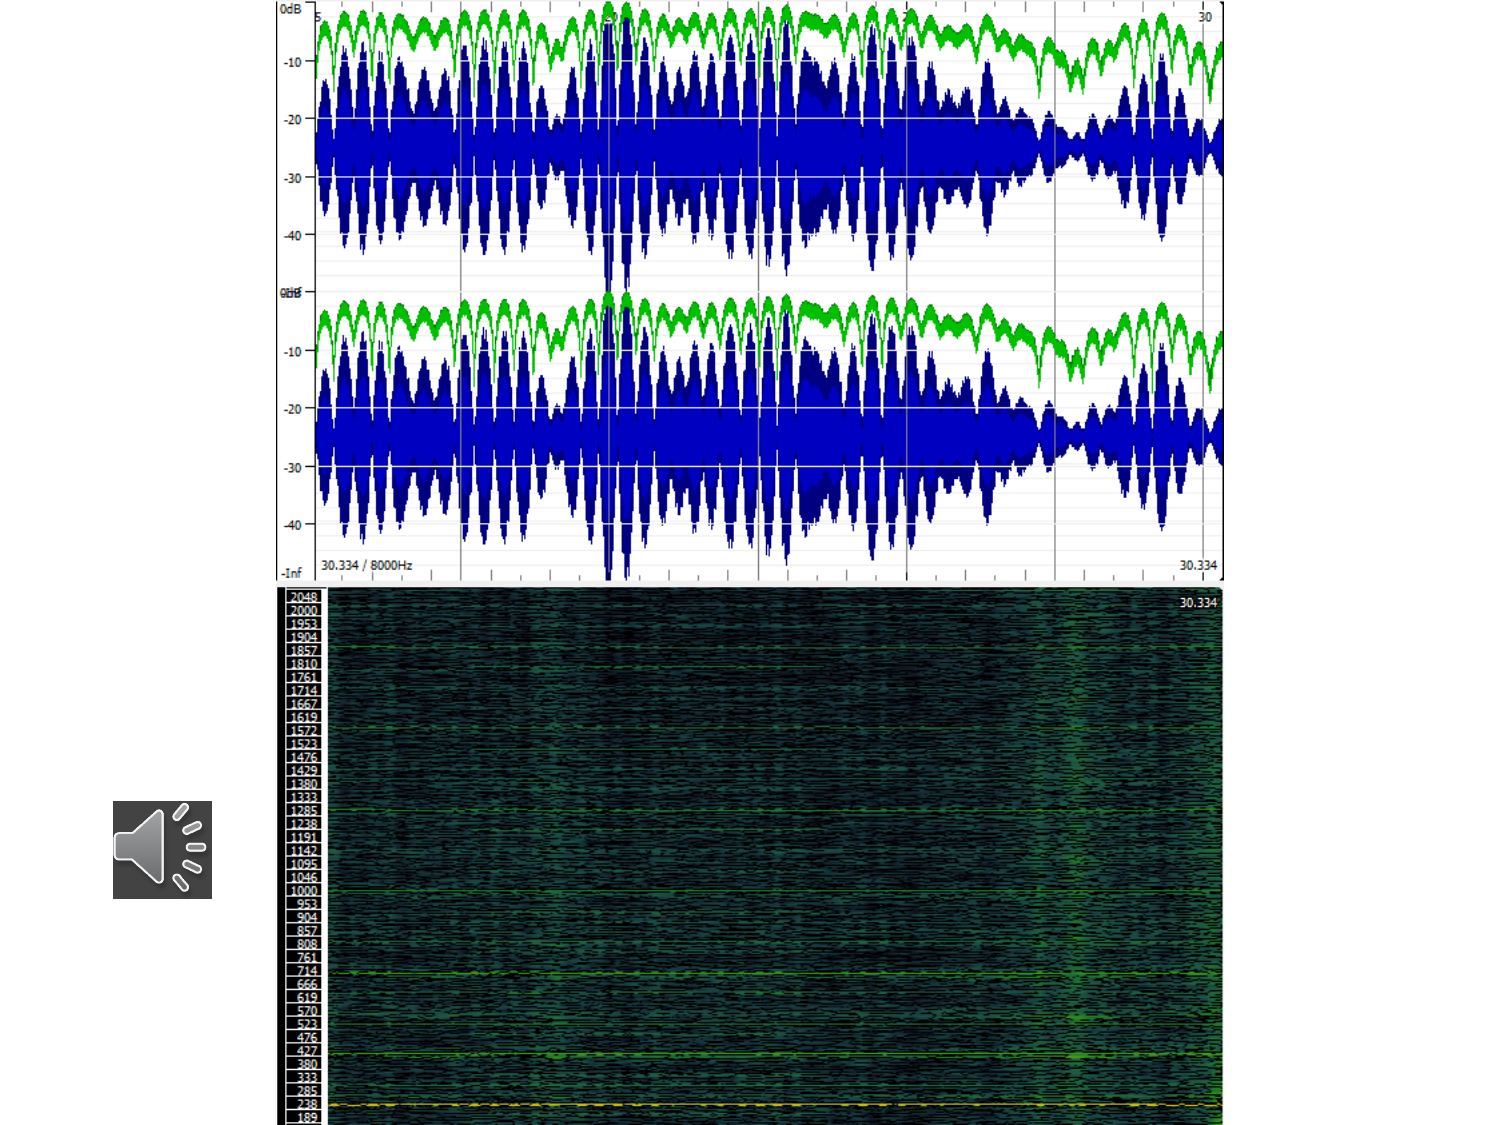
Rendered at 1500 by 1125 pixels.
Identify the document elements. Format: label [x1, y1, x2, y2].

picture [112, 799, 213, 901]
picture [276, 0, 1224, 1125]
